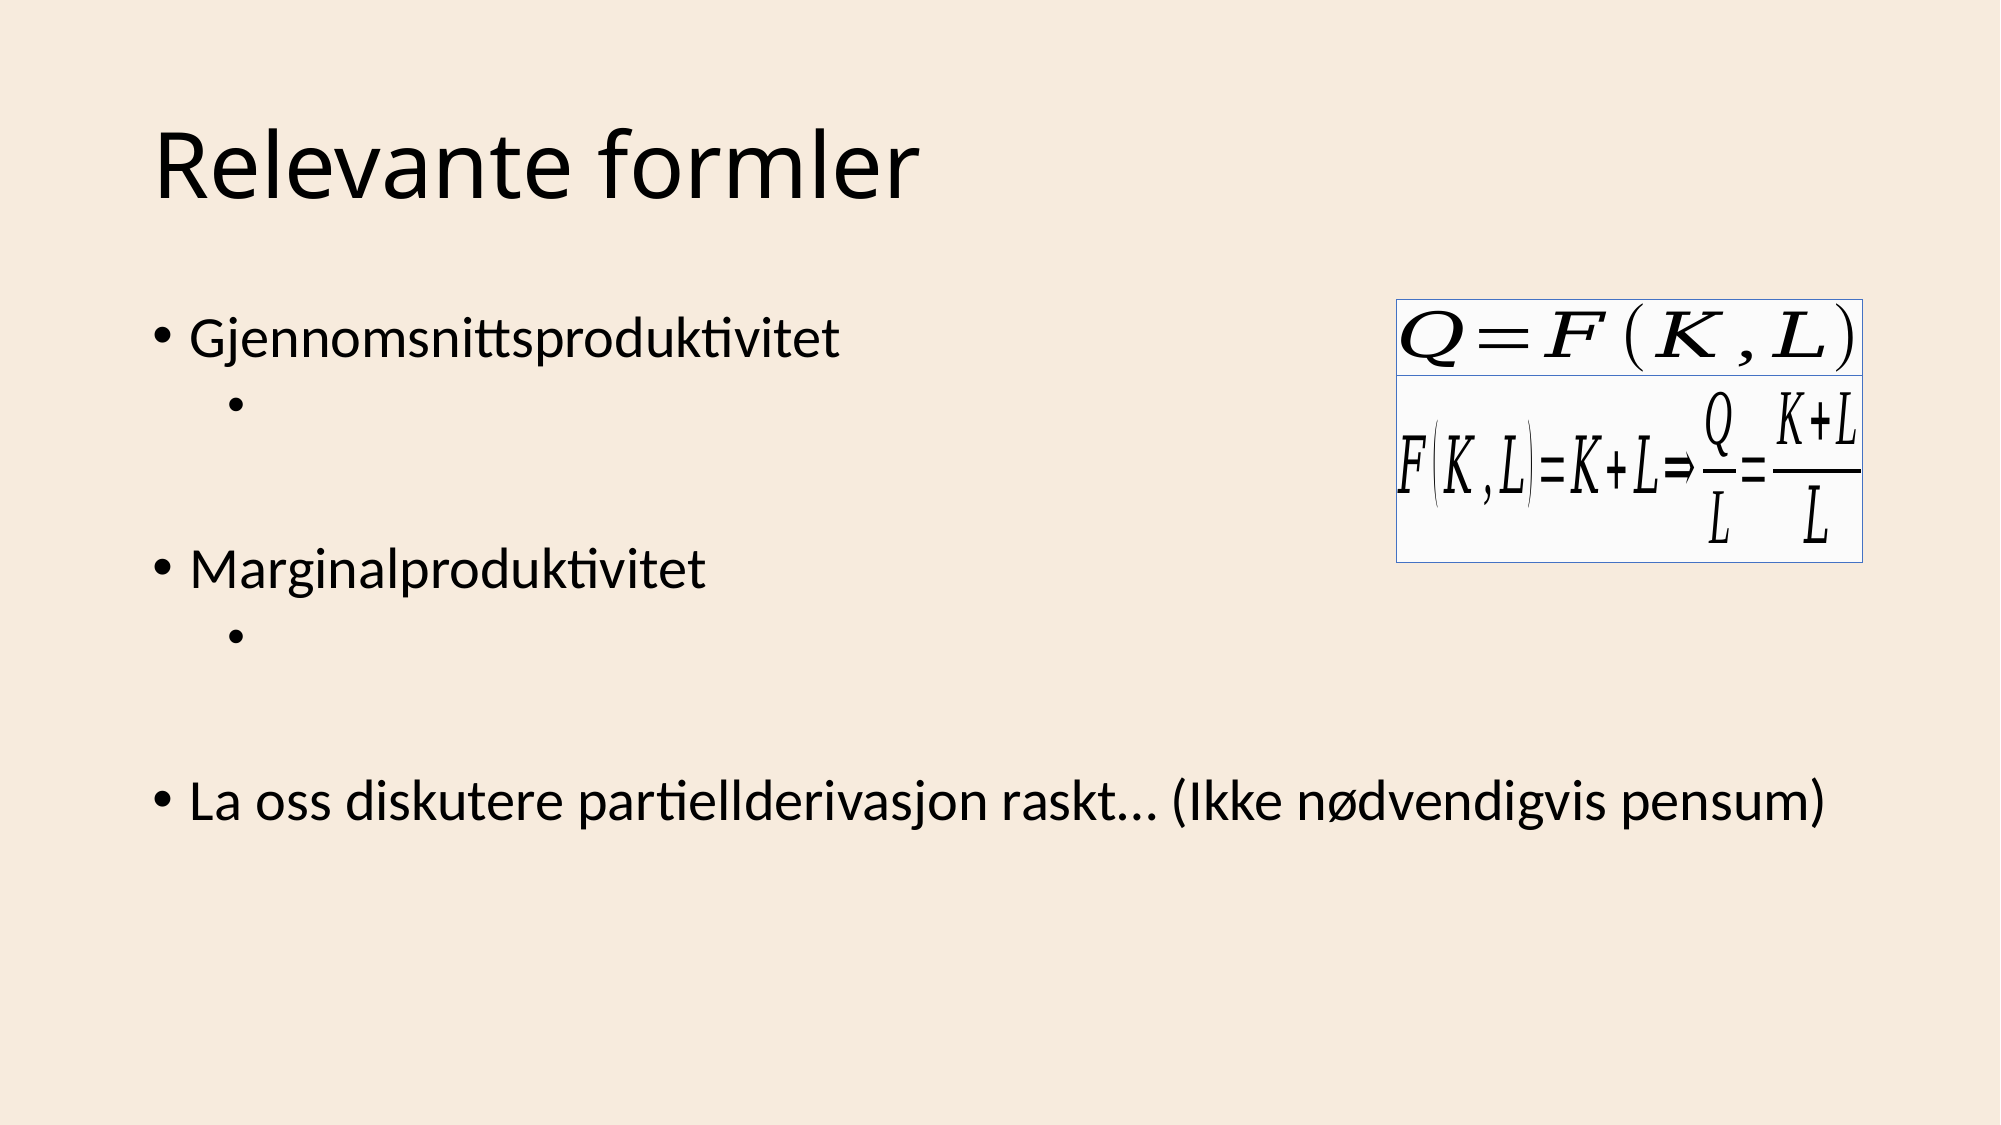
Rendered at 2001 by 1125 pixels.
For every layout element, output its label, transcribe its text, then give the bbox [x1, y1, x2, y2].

title Relevante formler [137, 59, 1863, 278]
